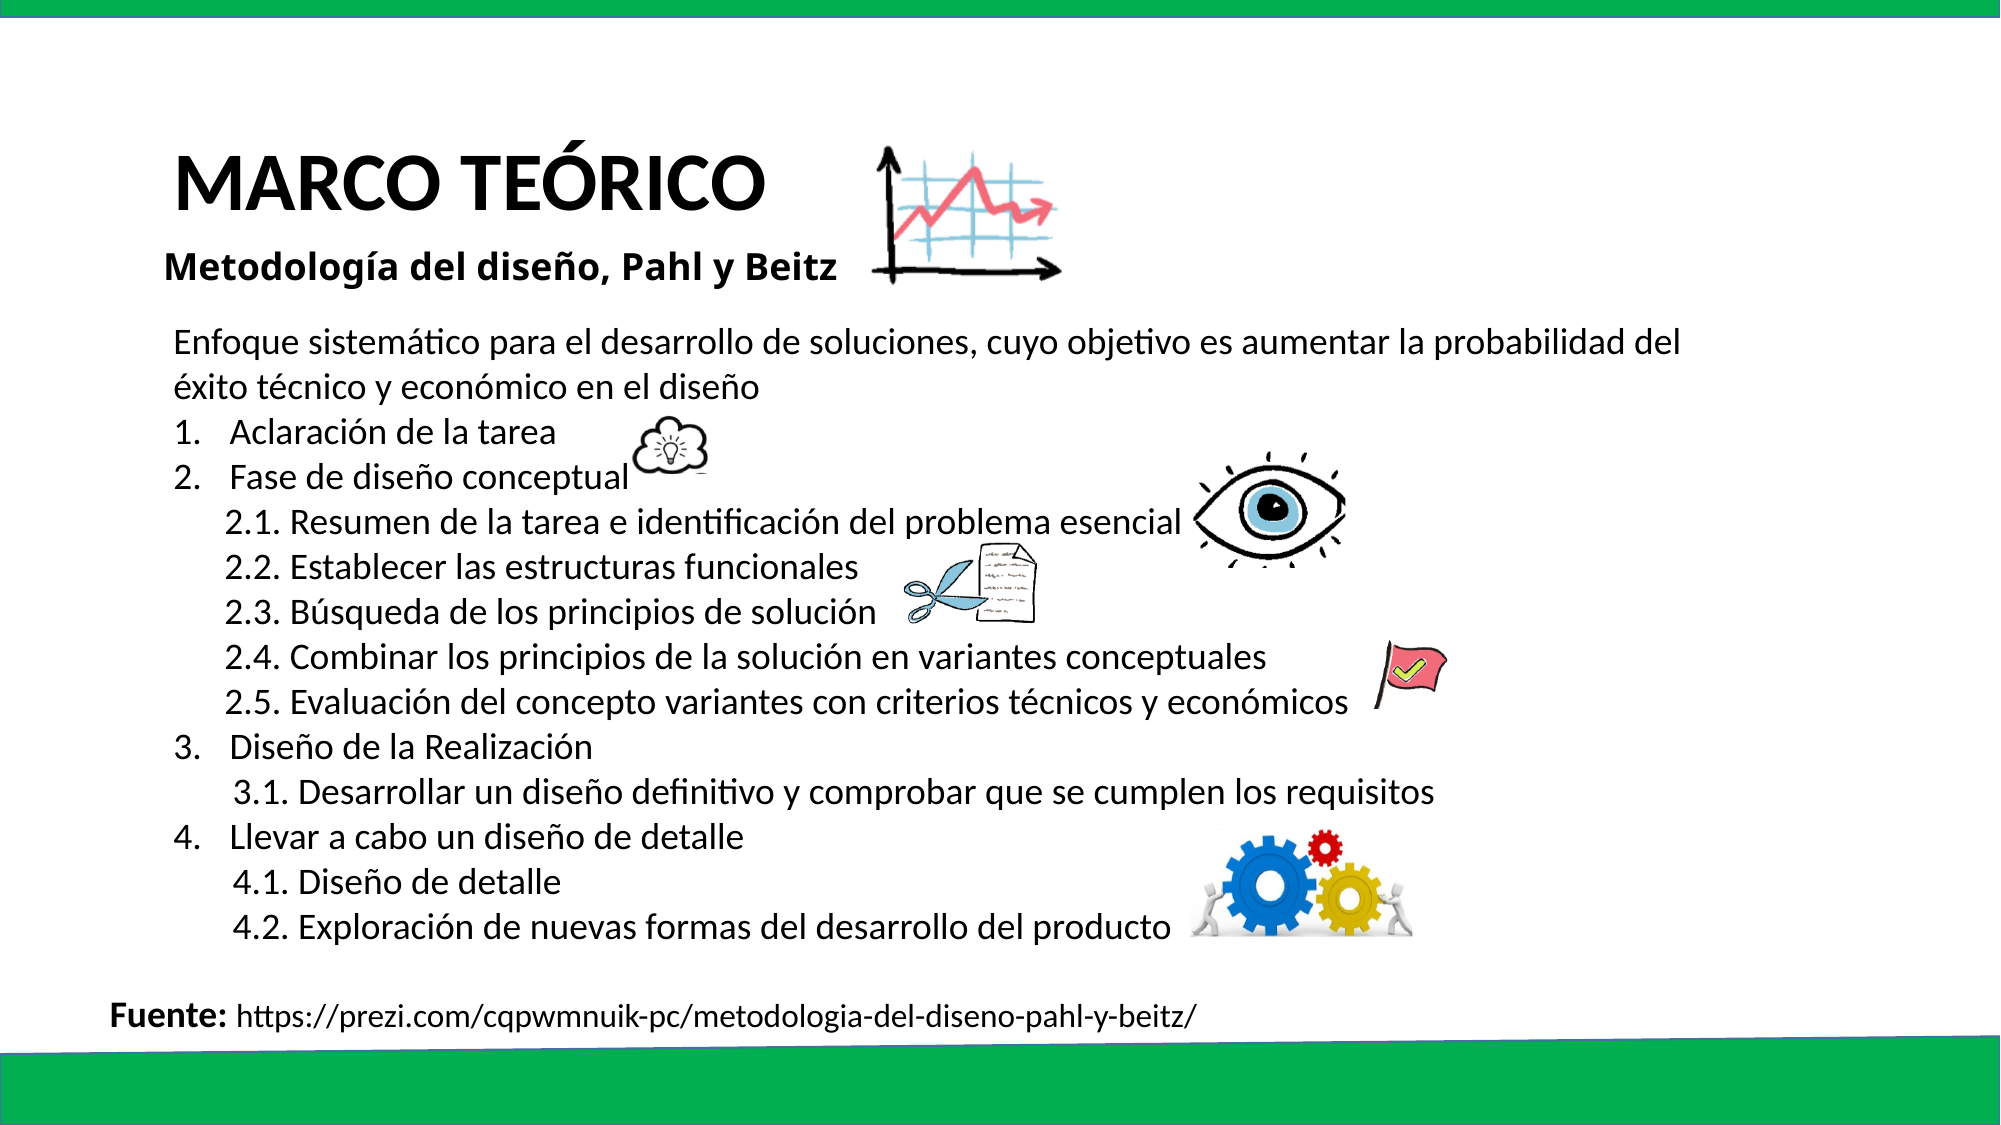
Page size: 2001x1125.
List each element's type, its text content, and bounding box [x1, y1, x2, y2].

picture [871, 144, 1069, 297]
picture [899, 539, 1041, 629]
text_box MARCO TEÓRICO [158, 119, 885, 234]
picture [1190, 447, 1346, 568]
picture [1190, 828, 1413, 937]
text_box Enfoque sistemático para el desarrollo de soluciones, cuyo objetivo es aumentar la probabilidad del éxito técnico y económico en el diseño Aclaración de la tarea Fase de diseño conceptual 2.1. Resumen de la tarea e identificación del problema esencial 2.2. Establecer las estructuras funcionales 2.3. Búsqueda de los principios de solución 2.4. Combinar los principios de la solución en variantes conceptuales 2.5. Evaluación del concepto variantes con criterios técnicos y económicos Diseño de la Realización 3.1. Desarrollar un diseño definitivo y comprobar que se cumplen los requisitos Llevar a cabo un diseño de detalle 4.1. Diseño de detalle 4.2. Exploración de nuevas formas del desarrollo del producto [158, 309, 1730, 1045]
text_box Fuente: https://prezi.com/cqpwmnuik-pc/metodologia-del-diseno-pahl-y-beitz/ [95, 959, 1399, 1102]
picture [1367, 640, 1448, 709]
picture [628, 412, 708, 474]
text_box [0, 1035, 2000, 1125]
text_box [0, 0, 2000, 18]
text_box Metodología del diseño, Pahl y Beitz [148, 235, 854, 296]
